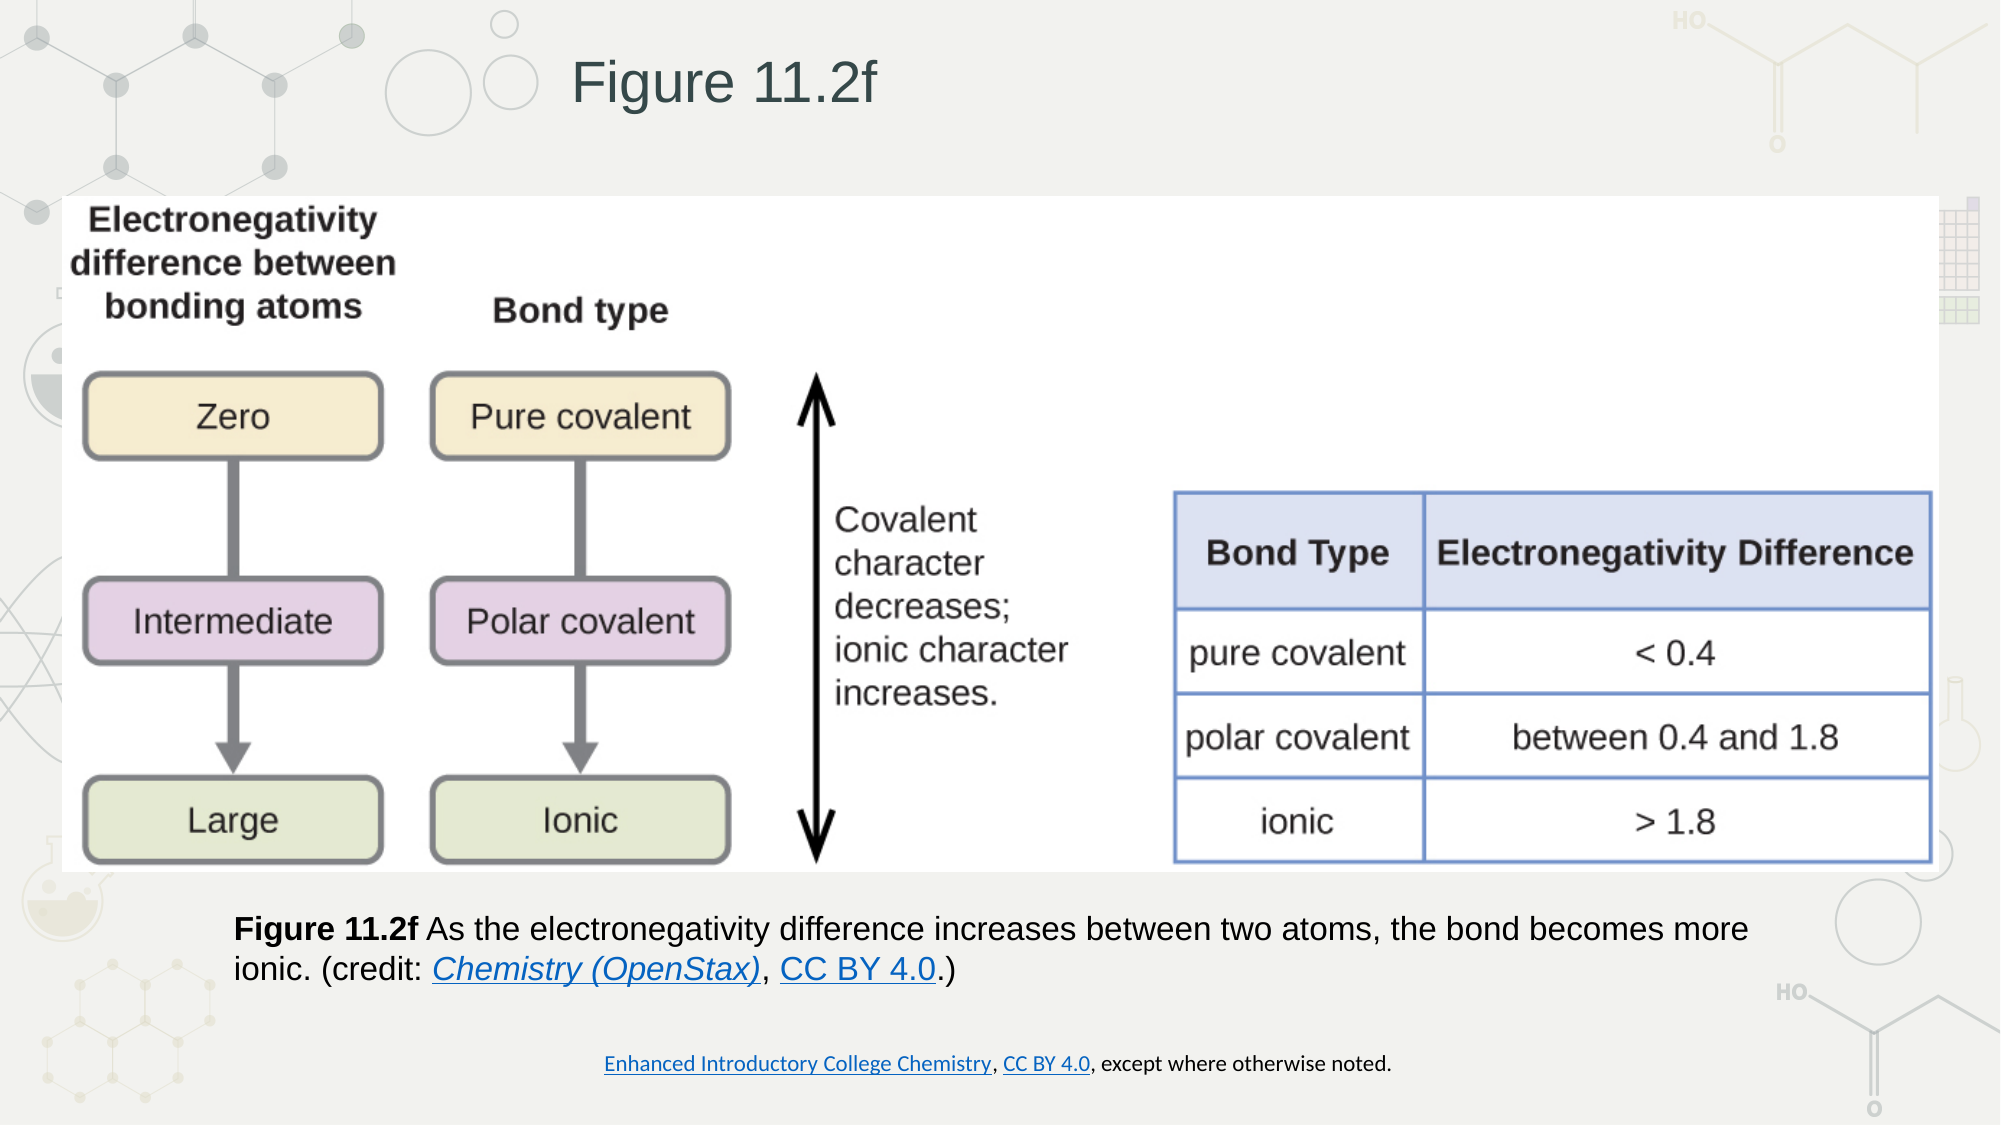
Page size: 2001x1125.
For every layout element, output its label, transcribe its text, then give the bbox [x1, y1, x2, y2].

picture [0, 0, 2001, 1125]
list Figure 11.2f As the electronegativity difference increases between two atoms, the bond becomes more ionic. (credit: Chemistry (OpenStax), CC BY 4.0.) [218, 900, 1841, 1048]
title Figure 11.2f [556, 16, 1202, 123]
